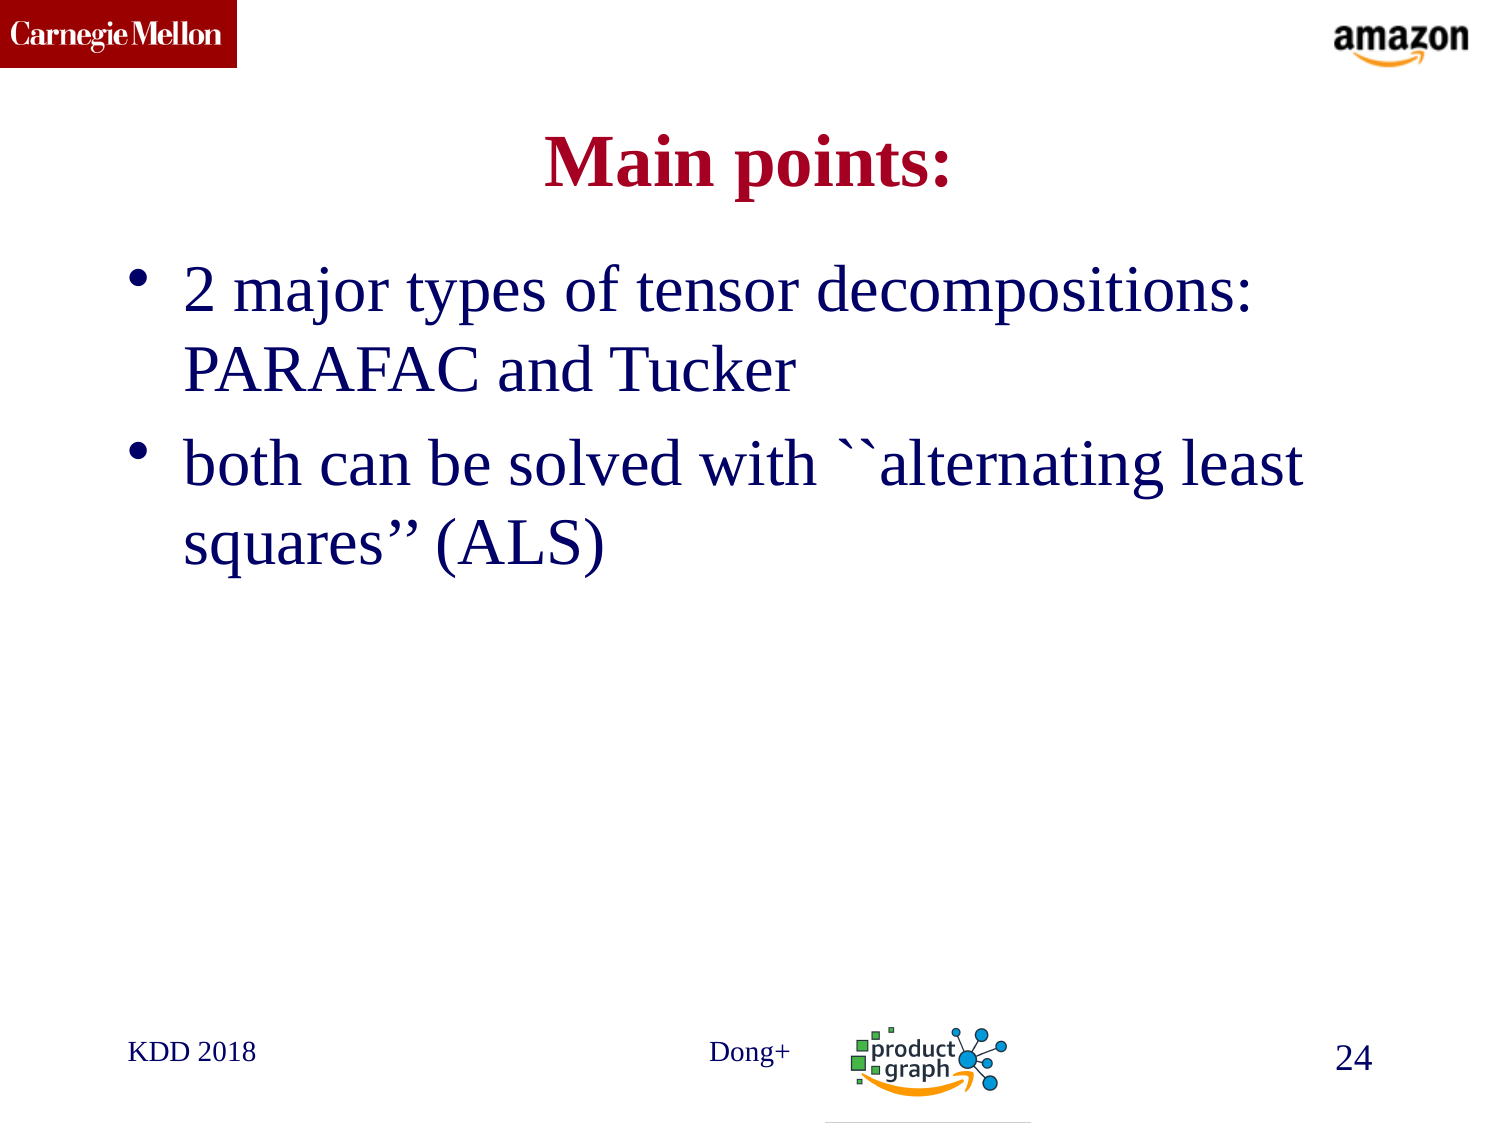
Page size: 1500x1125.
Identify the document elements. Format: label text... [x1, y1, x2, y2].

footer Dong+ [512, 1024, 988, 1101]
picture [1322, 4, 1484, 88]
list 2 major types of tensor decompositions: PARAFAC and Tucker both can be solved with ``alternating least squares’’ (ALS) [112, 237, 1388, 811]
picture [0, 0, 237, 68]
slide_number 24 [1074, 1024, 1388, 1101]
slide_number KDD 2018 [112, 1024, 426, 1101]
title Main points: [112, 99, 1388, 213]
